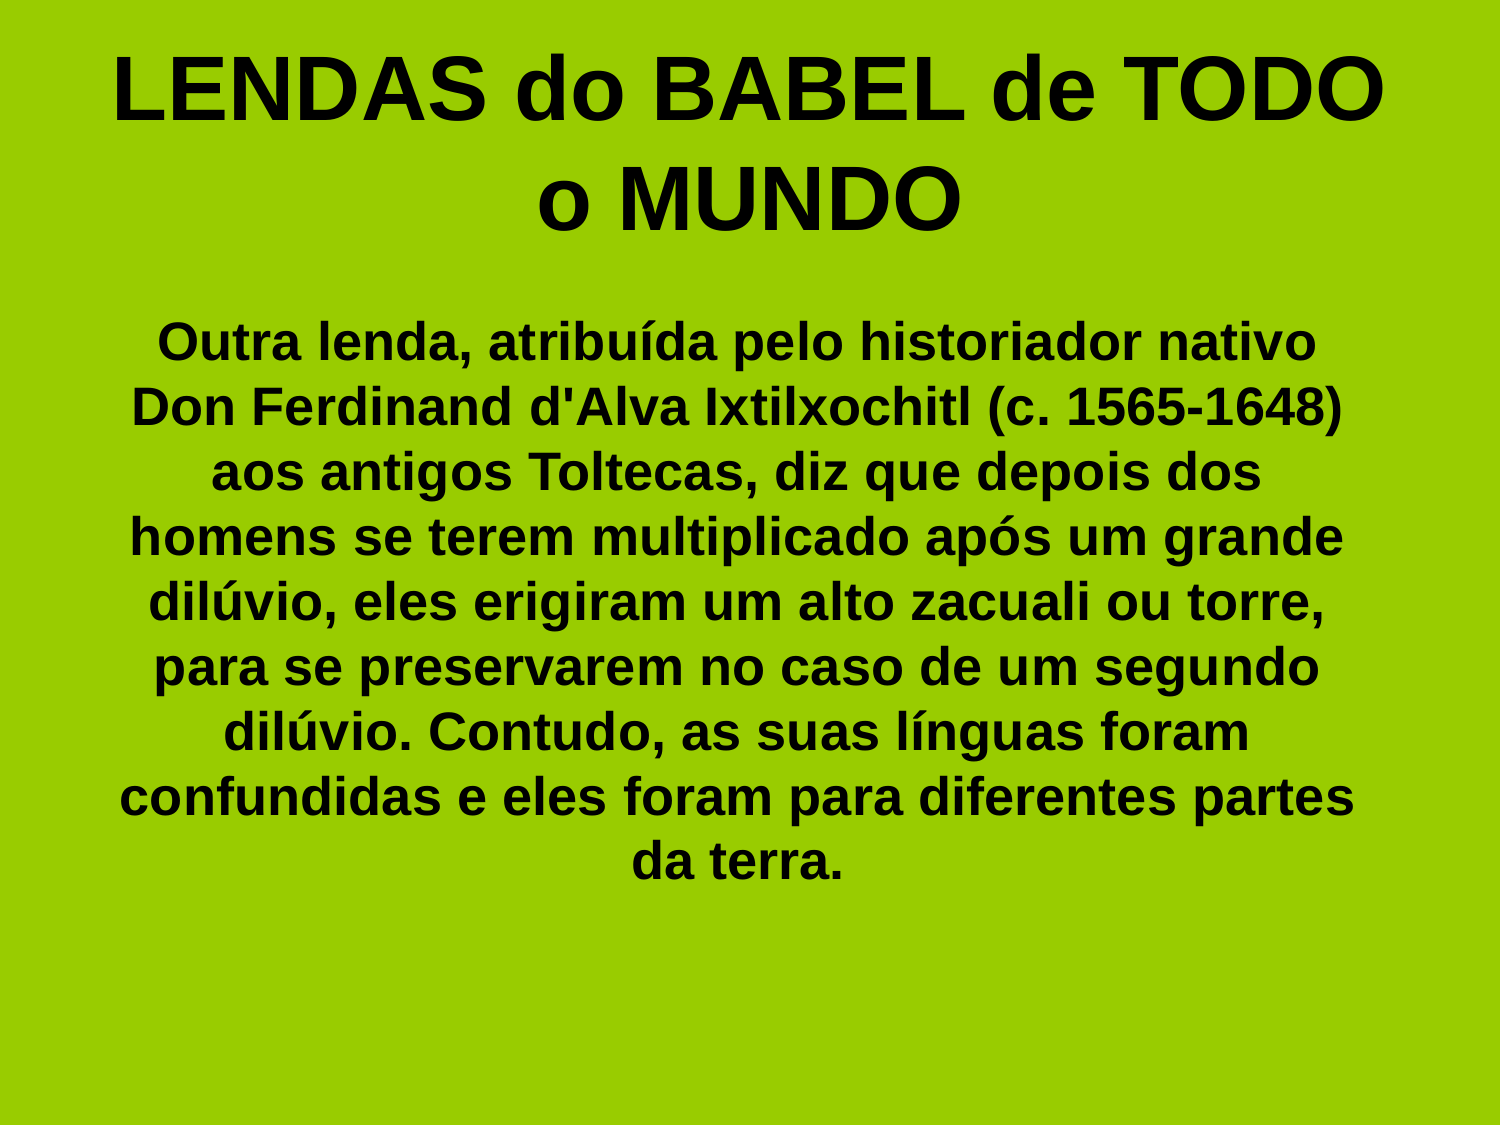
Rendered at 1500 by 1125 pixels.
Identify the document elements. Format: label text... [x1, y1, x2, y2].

text_box Outra lenda, atribuída pelo historiador nativo Don Ferdinand d'Alva Ixtilxochitl (c. 1565-1648) aos antigos Toltecas, diz que depois dos homens se terem multiplicado após um grande dilúvio, eles erigiram um alto zacuali ou torre, para se preservarem no caso de um segundo dilúvio. Contudo, as suas línguas foram confundidas e eles foram para diferentes partes da terra. [88, 298, 1388, 899]
title LENDAS do BABEL de TODO o MUNDO [74, 44, 1426, 233]
